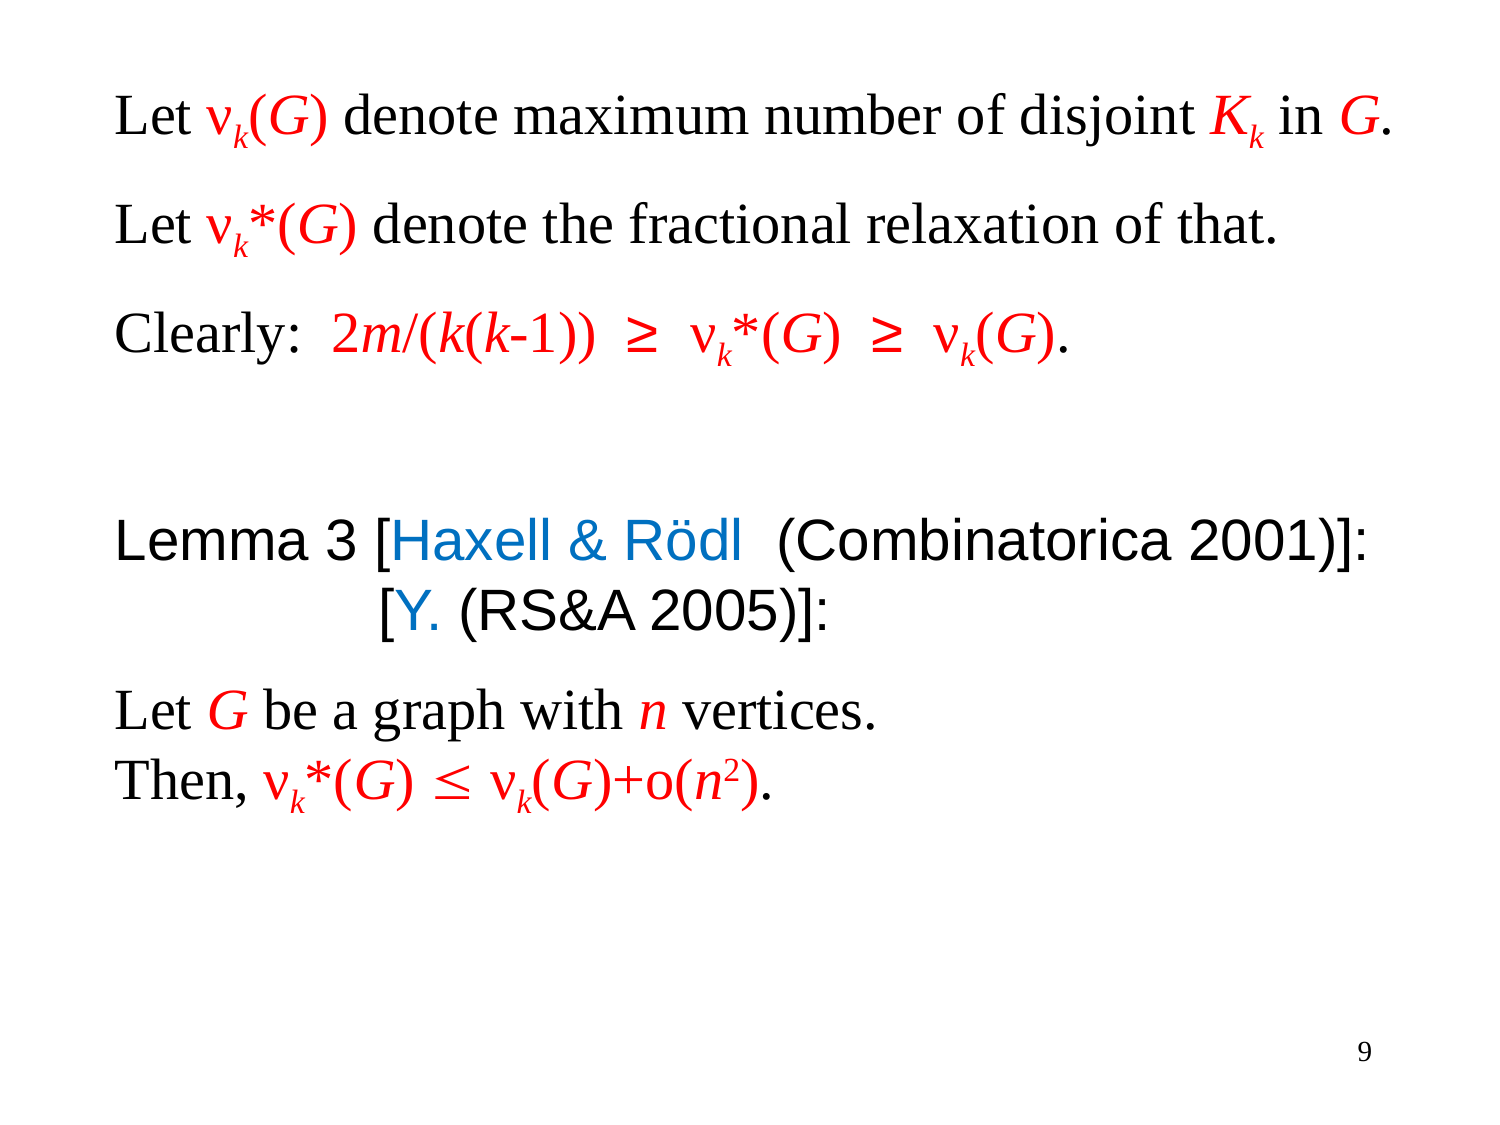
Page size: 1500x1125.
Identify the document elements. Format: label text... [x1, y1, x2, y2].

slide_number 9 [1074, 1024, 1388, 1101]
text_box Let νk(G) denote maximum number of disjoint Kk in G. Let νk*(G) denote the fractional relaxation of that. Clearly: 2m/(k(k-1)) ≥ νk*(G) ≥ νk(G). Lemma 3 [Haxell & Rödl (Combinatorica 2001)]: [Y. (RS&A 2005)]: Let G be a graph with n vertices. Then, νk*(G)  νk(G)+o(n2). [99, 68, 1432, 928]
